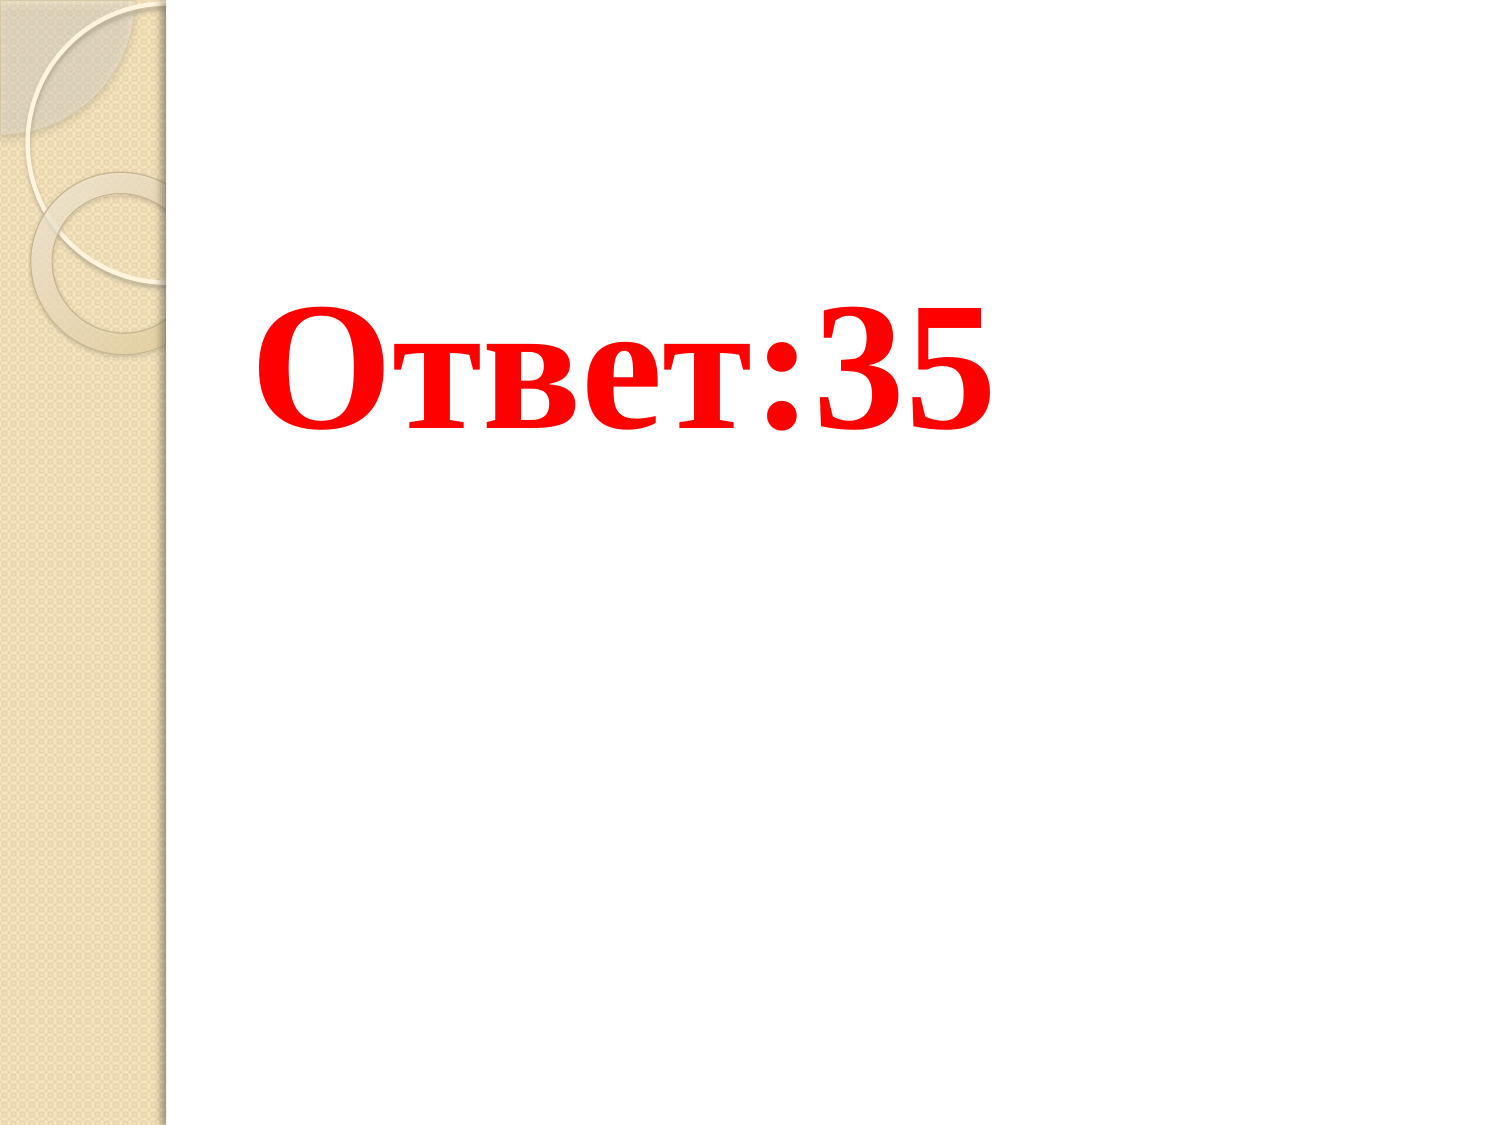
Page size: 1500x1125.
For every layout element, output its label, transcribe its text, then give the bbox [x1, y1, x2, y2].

list Ответ:35 [235, 237, 1466, 1025]
